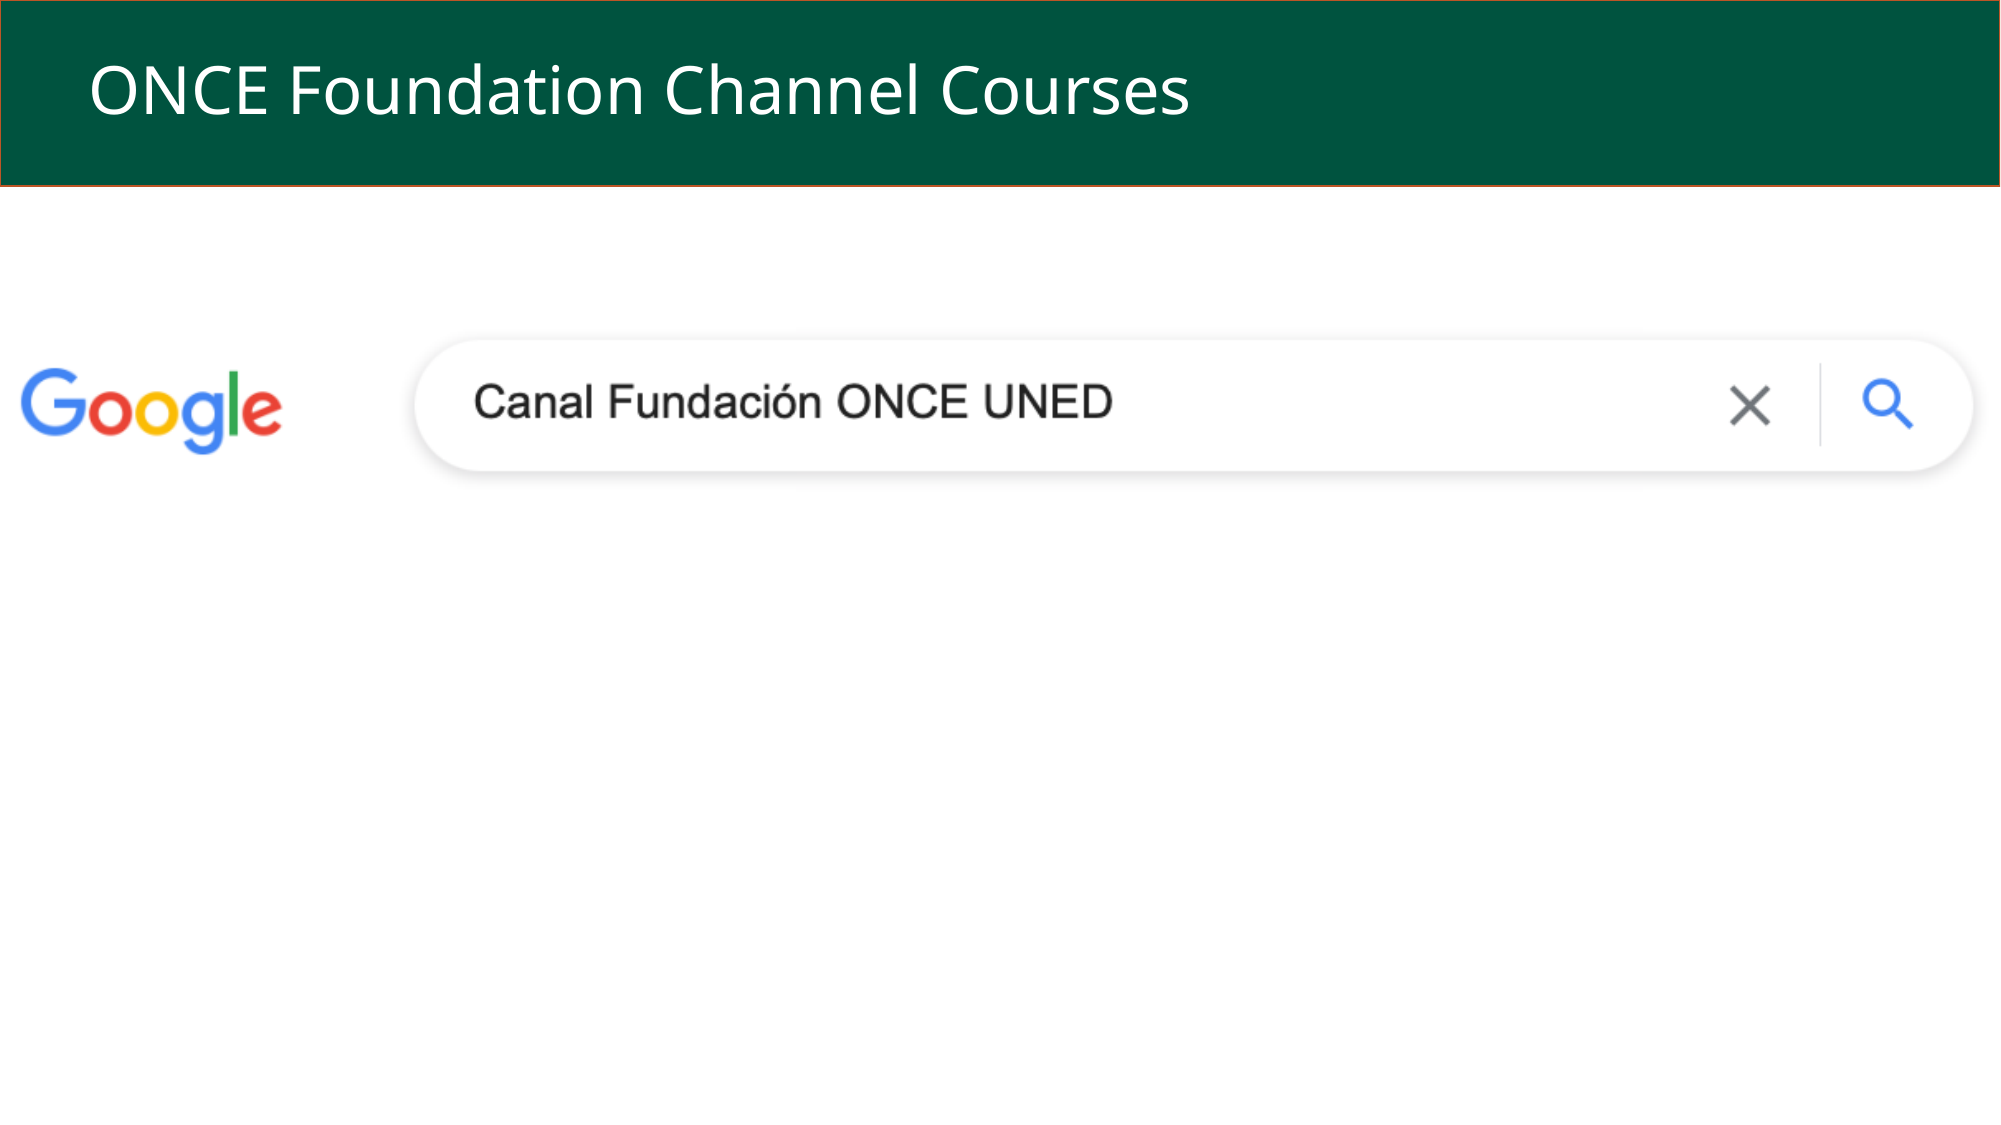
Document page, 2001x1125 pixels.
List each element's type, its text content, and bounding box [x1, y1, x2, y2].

title ONCE Foundation Channel Courses [0, 0, 2000, 187]
picture [0, 312, 2000, 493]
